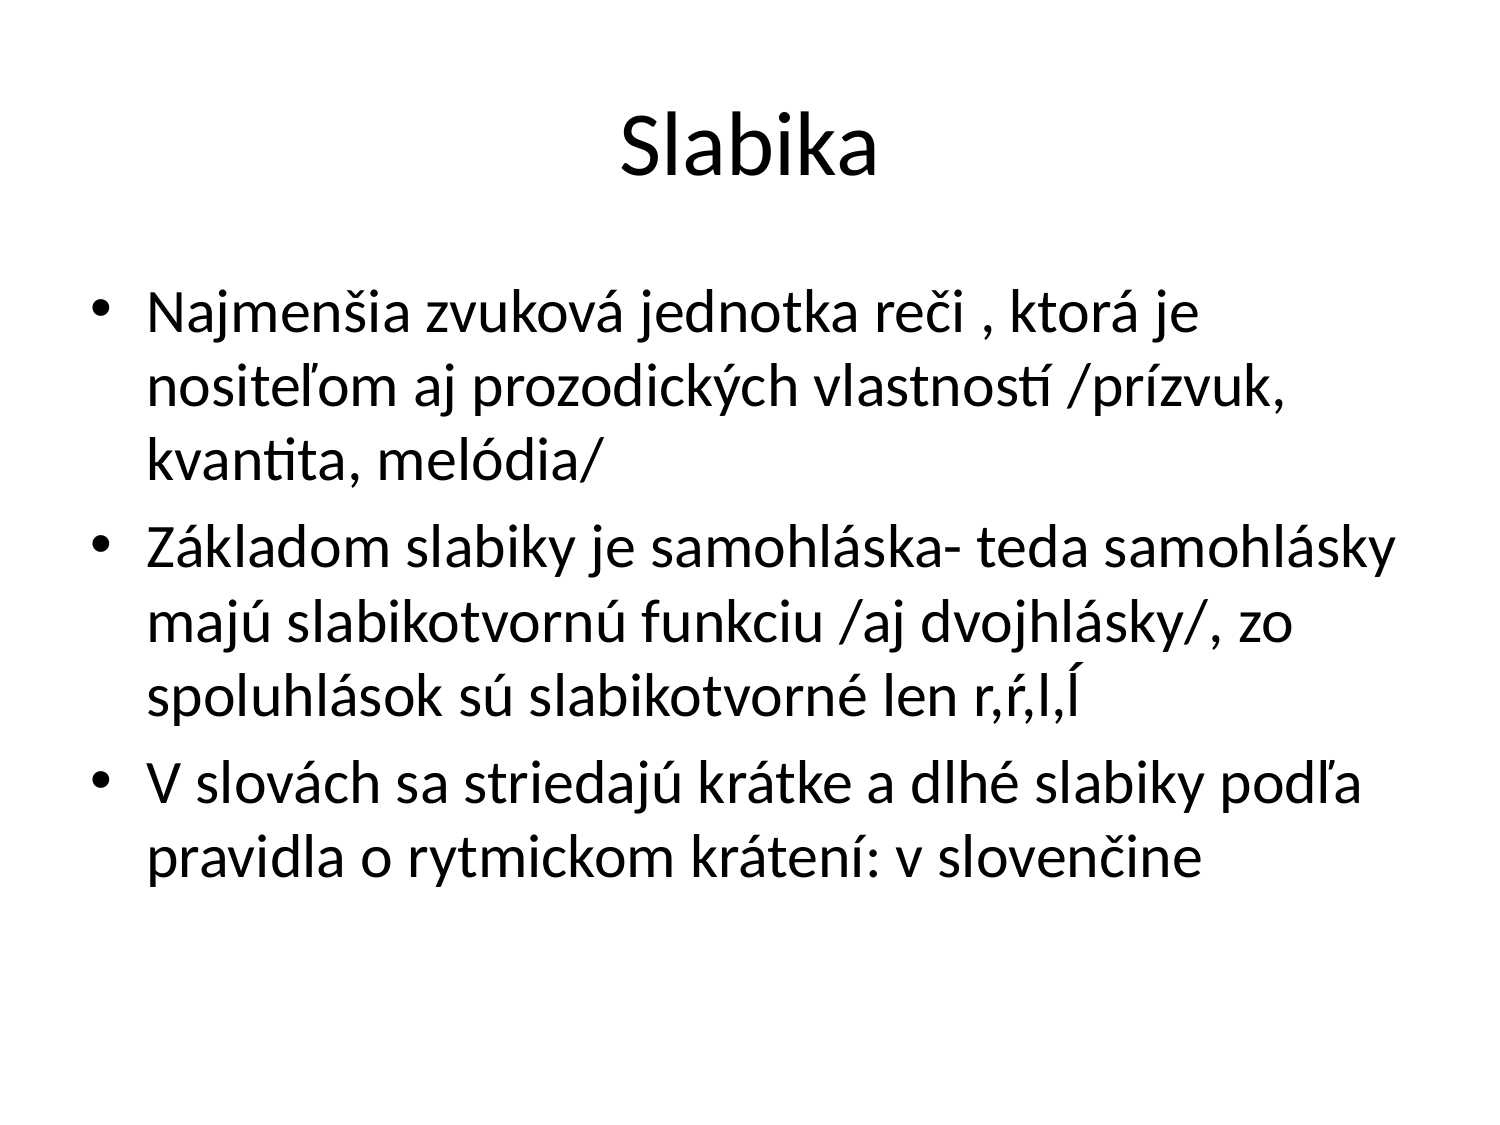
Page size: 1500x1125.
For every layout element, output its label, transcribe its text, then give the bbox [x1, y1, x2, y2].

title Slabika [75, 45, 1425, 233]
list Najmenšia zvuková jednotka reči , ktorá je nositeľom aj prozodických vlastností /prízvuk, kvantita, melódia/ Základom slabiky je samohláska- teda samohlásky majú slabikotvornú funkciu /aj dvojhlásky/, zo spoluhlások sú slabikotvorné len r,ŕ,l,ĺ V slovách sa striedajú krátke a dlhé slabiky podľa pravidla o rytmickom krátení: v slovenčine [75, 262, 1425, 1005]
